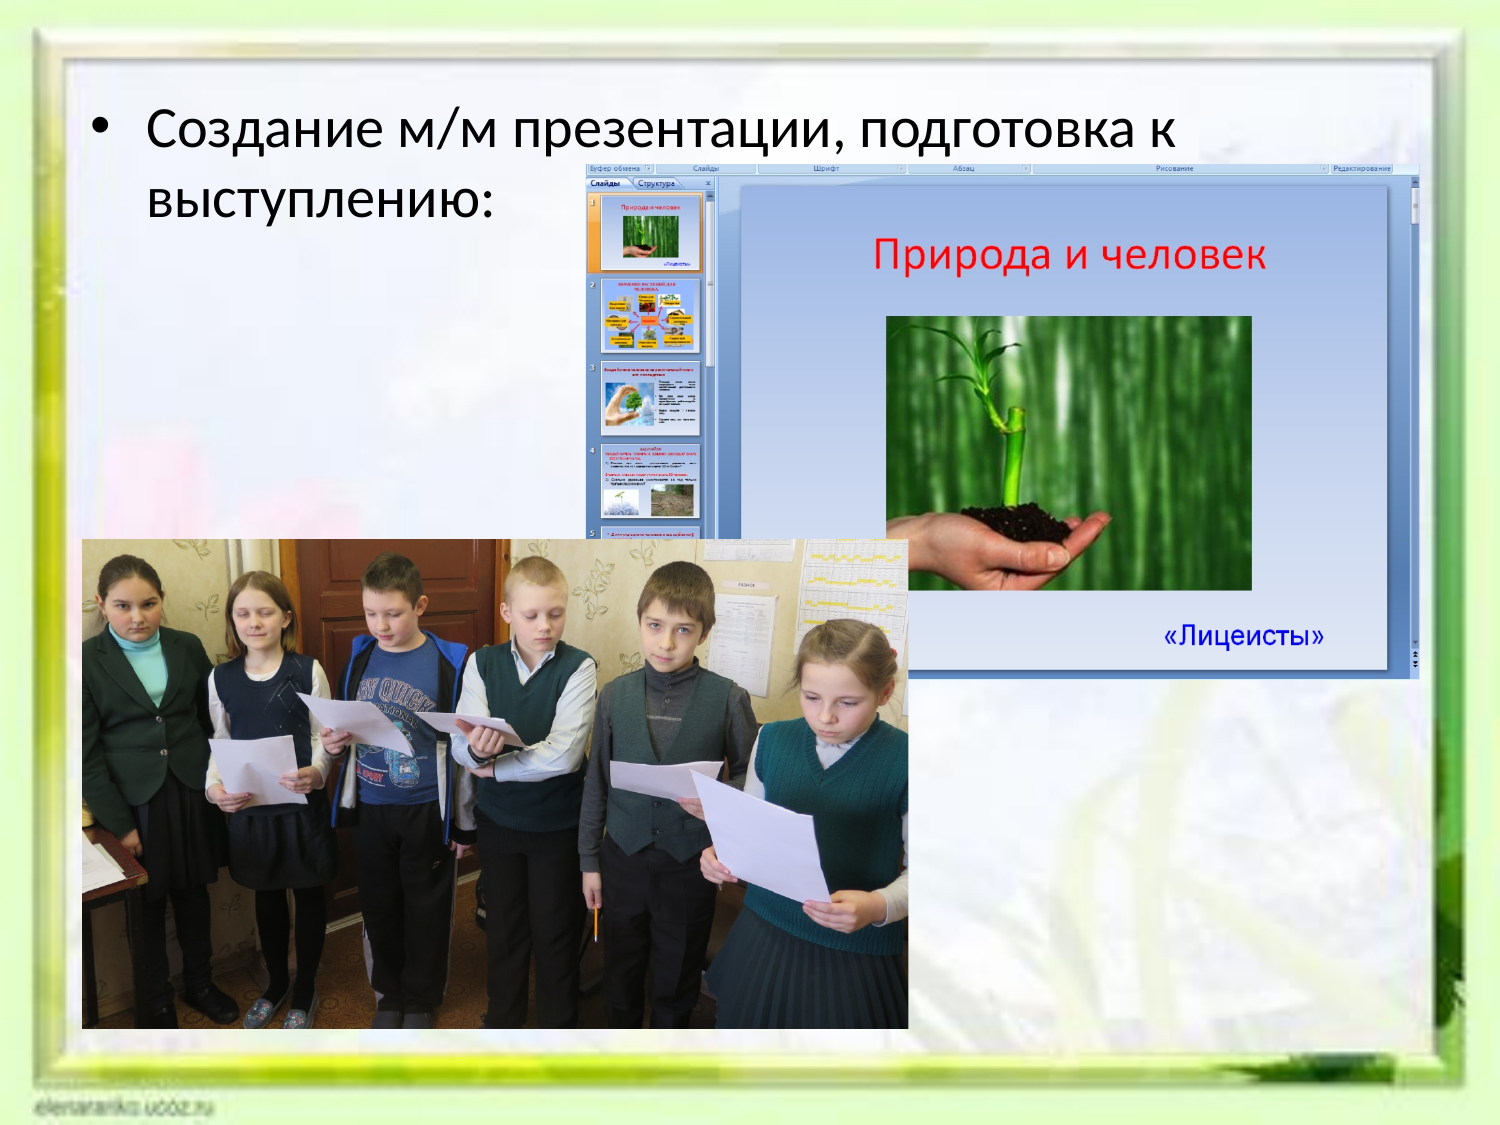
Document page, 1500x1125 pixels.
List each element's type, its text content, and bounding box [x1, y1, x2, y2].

picture [0, 0, 1500, 1125]
list Создание м/м презентации, подготовка к выступлению: [75, 82, 1425, 1005]
